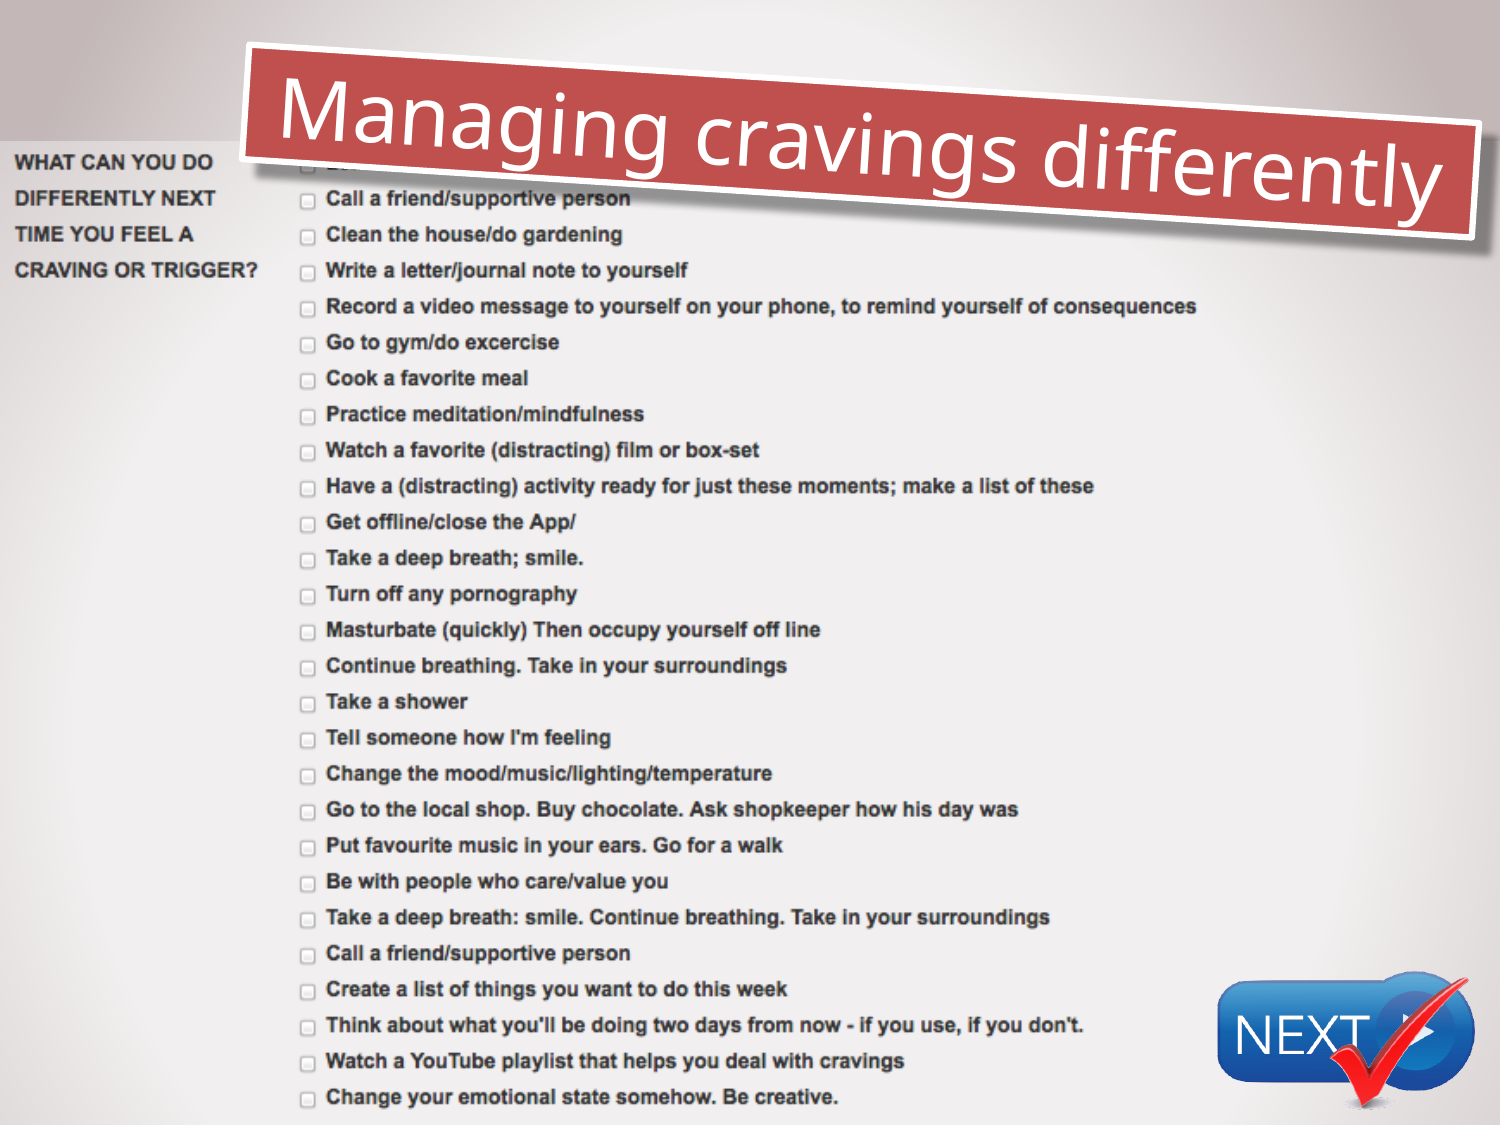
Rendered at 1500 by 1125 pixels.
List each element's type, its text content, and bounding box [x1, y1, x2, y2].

text_box Managing cravings differently [240, 41, 1483, 140]
picture [0, 0, 1500, 1125]
